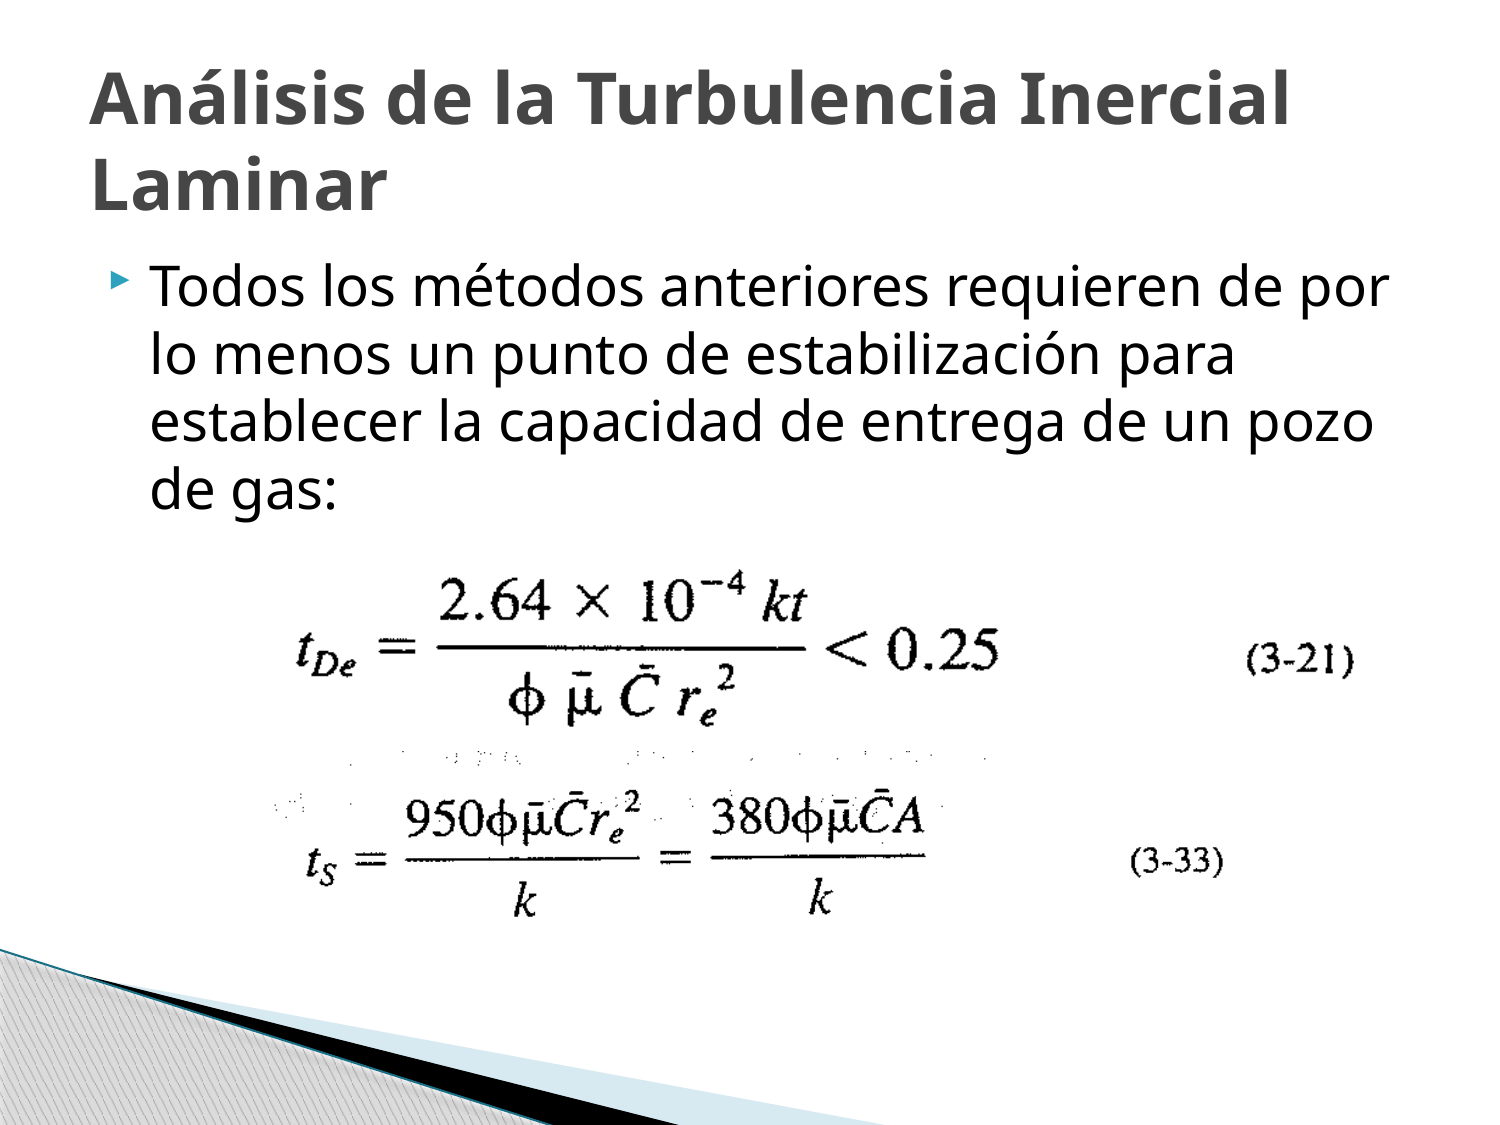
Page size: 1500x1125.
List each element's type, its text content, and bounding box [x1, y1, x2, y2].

title Análisis de la Turbulencia Inercial Laminar [75, 45, 1425, 233]
list Todos los métodos anteriores requieren de por lo menos un punto de estabilización para establecer la capacidad de entrega de un pozo de gas: [75, 243, 1425, 986]
picture [194, 540, 1396, 973]
